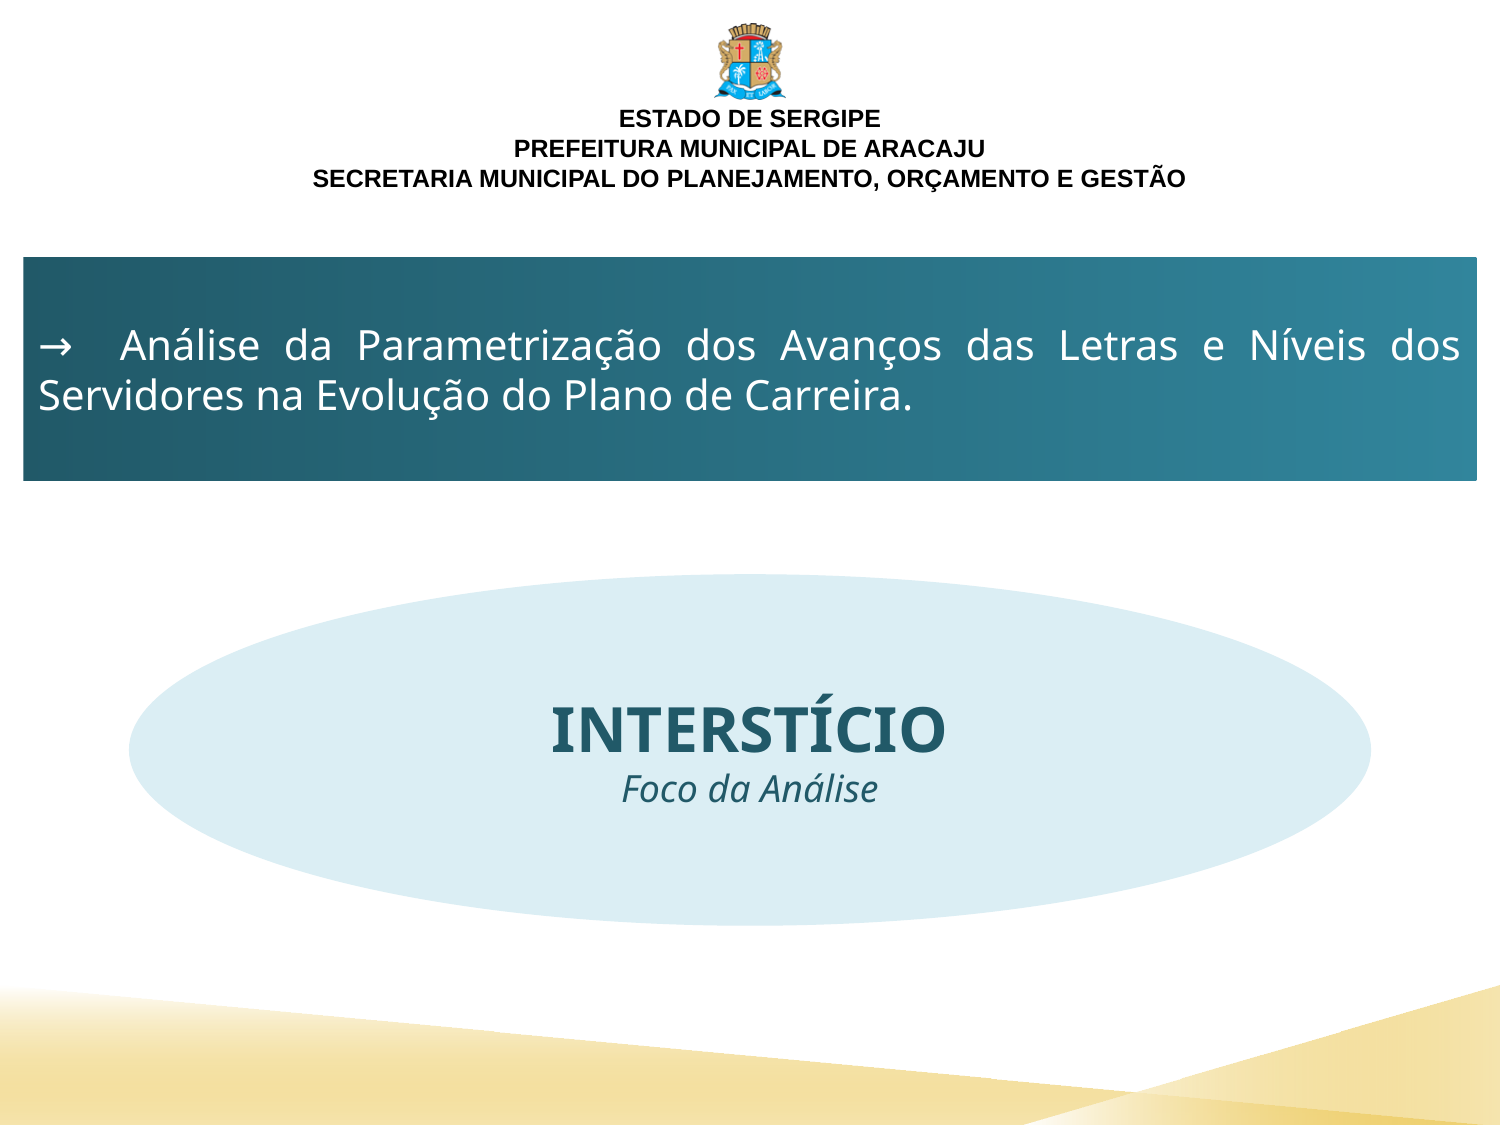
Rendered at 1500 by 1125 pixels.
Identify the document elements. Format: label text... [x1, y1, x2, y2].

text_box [0, 984, 1500, 1125]
text_box INTERSTÍCIO Foco da Análise [126, 572, 1374, 928]
text_box ESTADO DE SERGIPE PREFEITURA MUNICIPAL DE ARACAJU SECRETARIA MUNICIPAL DO PLANEJAMENTO, ORÇAMENTO E GESTÃO [46, 35, 1454, 200]
picture [714, 23, 786, 101]
text_box Análise da Parametrização dos Avanços das Letras e Níveis dos Servidores na Evolução do Plano de Carreira. [21, 256, 1479, 482]
